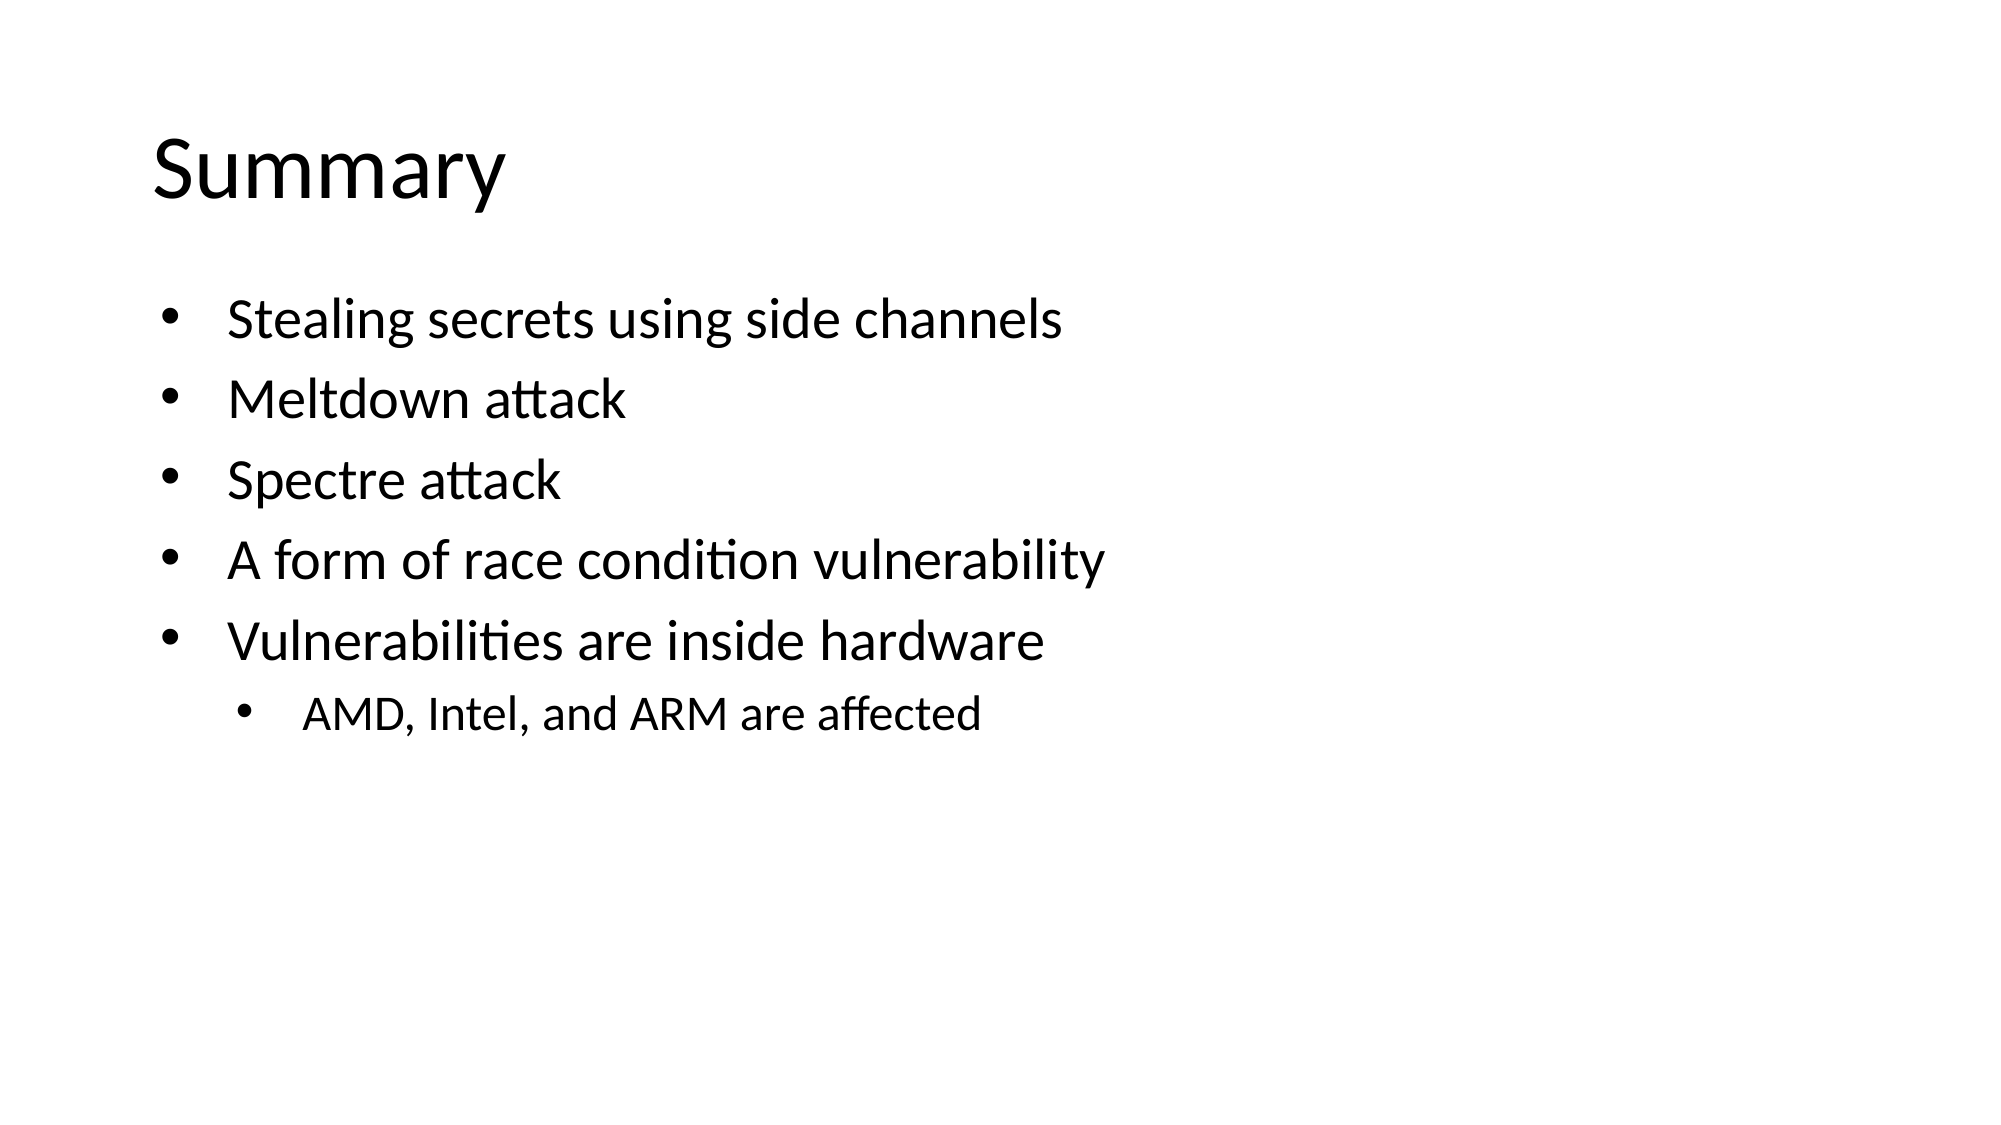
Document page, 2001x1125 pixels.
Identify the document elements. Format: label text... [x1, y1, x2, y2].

list Stealing secrets using side channels Meltdown attack Spectre attack A form of race condition vulnerability Vulnerabilities are inside hardware AMD, Intel, and ARM are affected [137, 261, 1863, 976]
title Summary [137, 59, 1863, 261]
